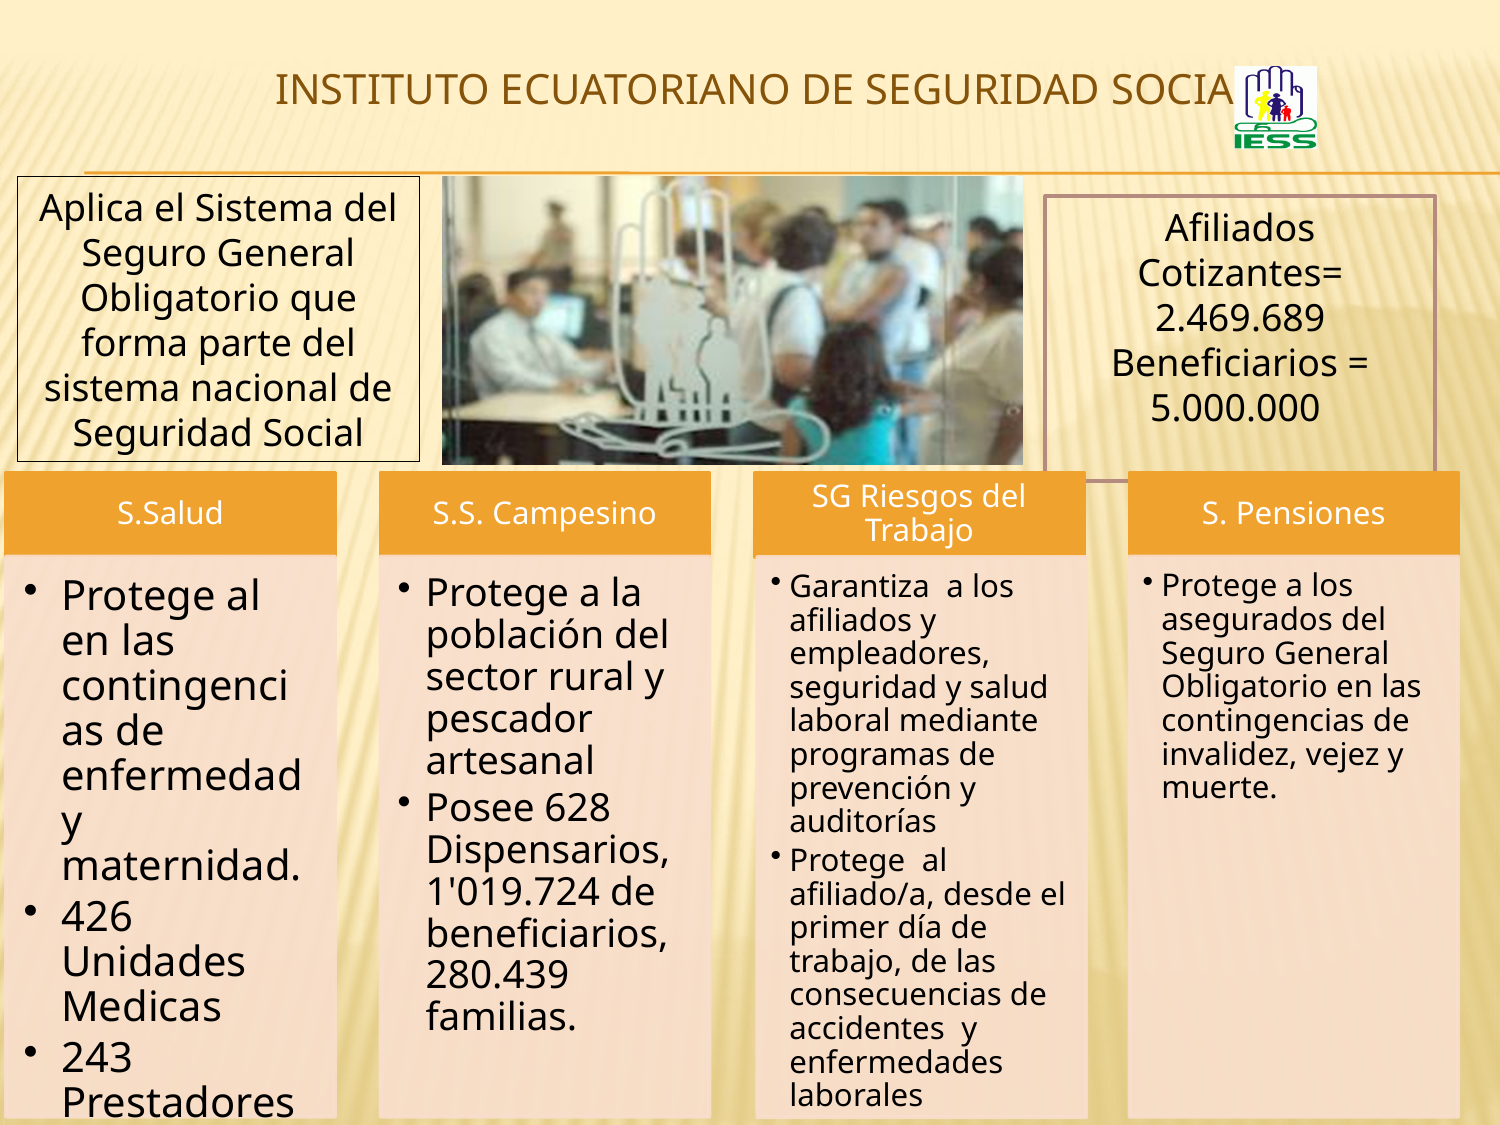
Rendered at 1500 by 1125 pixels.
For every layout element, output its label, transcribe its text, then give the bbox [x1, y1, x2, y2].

picture [442, 176, 1023, 463]
title Instituto ecuatoriano de seguridad social [53, 19, 1479, 157]
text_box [5, 463, 1460, 1125]
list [1233, 65, 1318, 150]
text_box Aplica el Sistema del Seguro General Obligatorio que forma parte del sistema nacional de Seguridad Social [17, 176, 420, 462]
text_box Afiliados Cotizantes= 2.469.689 Beneficiarios = 5.000.000 [1043, 194, 1437, 462]
